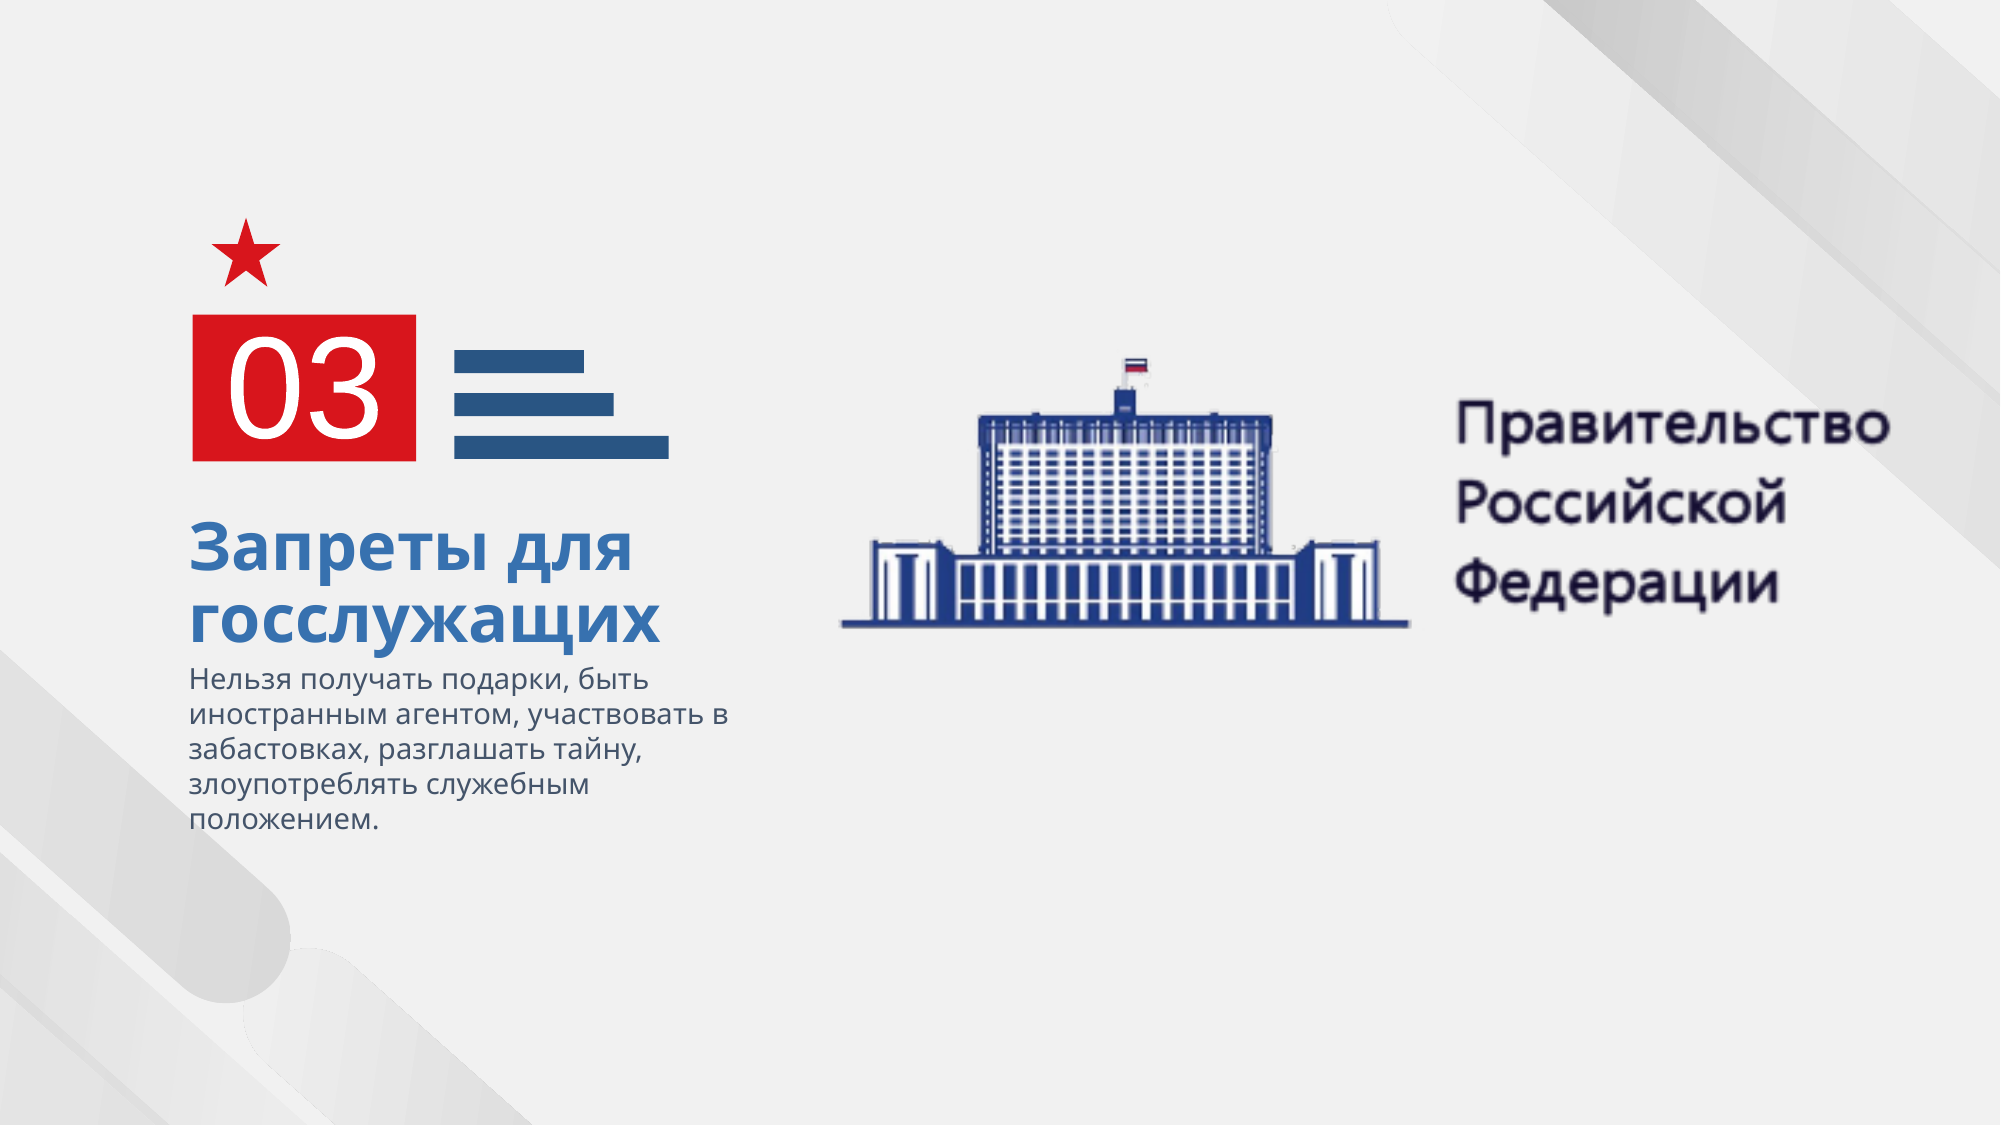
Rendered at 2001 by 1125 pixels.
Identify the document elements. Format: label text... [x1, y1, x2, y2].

text_box [453, 392, 615, 417]
text_box [453, 349, 585, 374]
text_box [208, 214, 284, 290]
text_box [453, 435, 670, 460]
text_box Запреты для госслужащих [173, 505, 799, 653]
text_box [192, 313, 417, 462]
text_box Нельзя получать подарки, быть иностранным агентом, участвовать в забастовках, разглашать тайну, злоупотреблять служебным положением. [173, 653, 799, 843]
picture [837, 325, 1970, 666]
